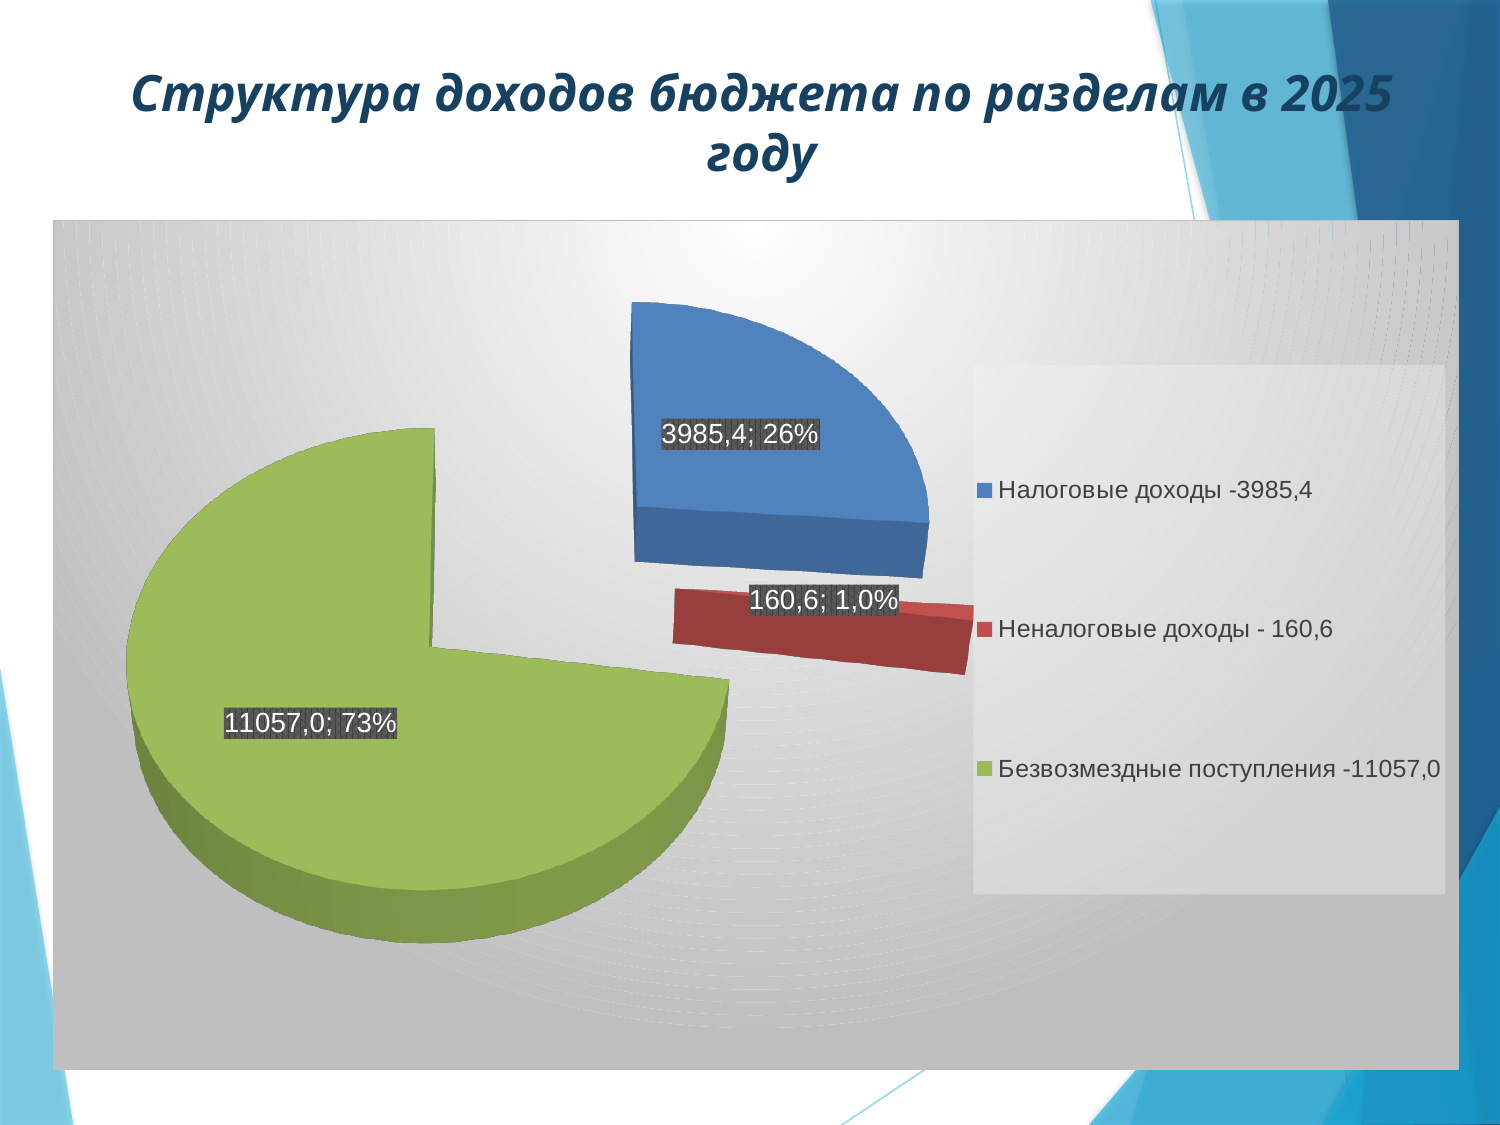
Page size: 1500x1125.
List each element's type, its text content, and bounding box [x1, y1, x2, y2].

text_box Структура доходов бюджета по разделам в 2025 году [88, 54, 1436, 190]
chart [52, 219, 1460, 1071]
